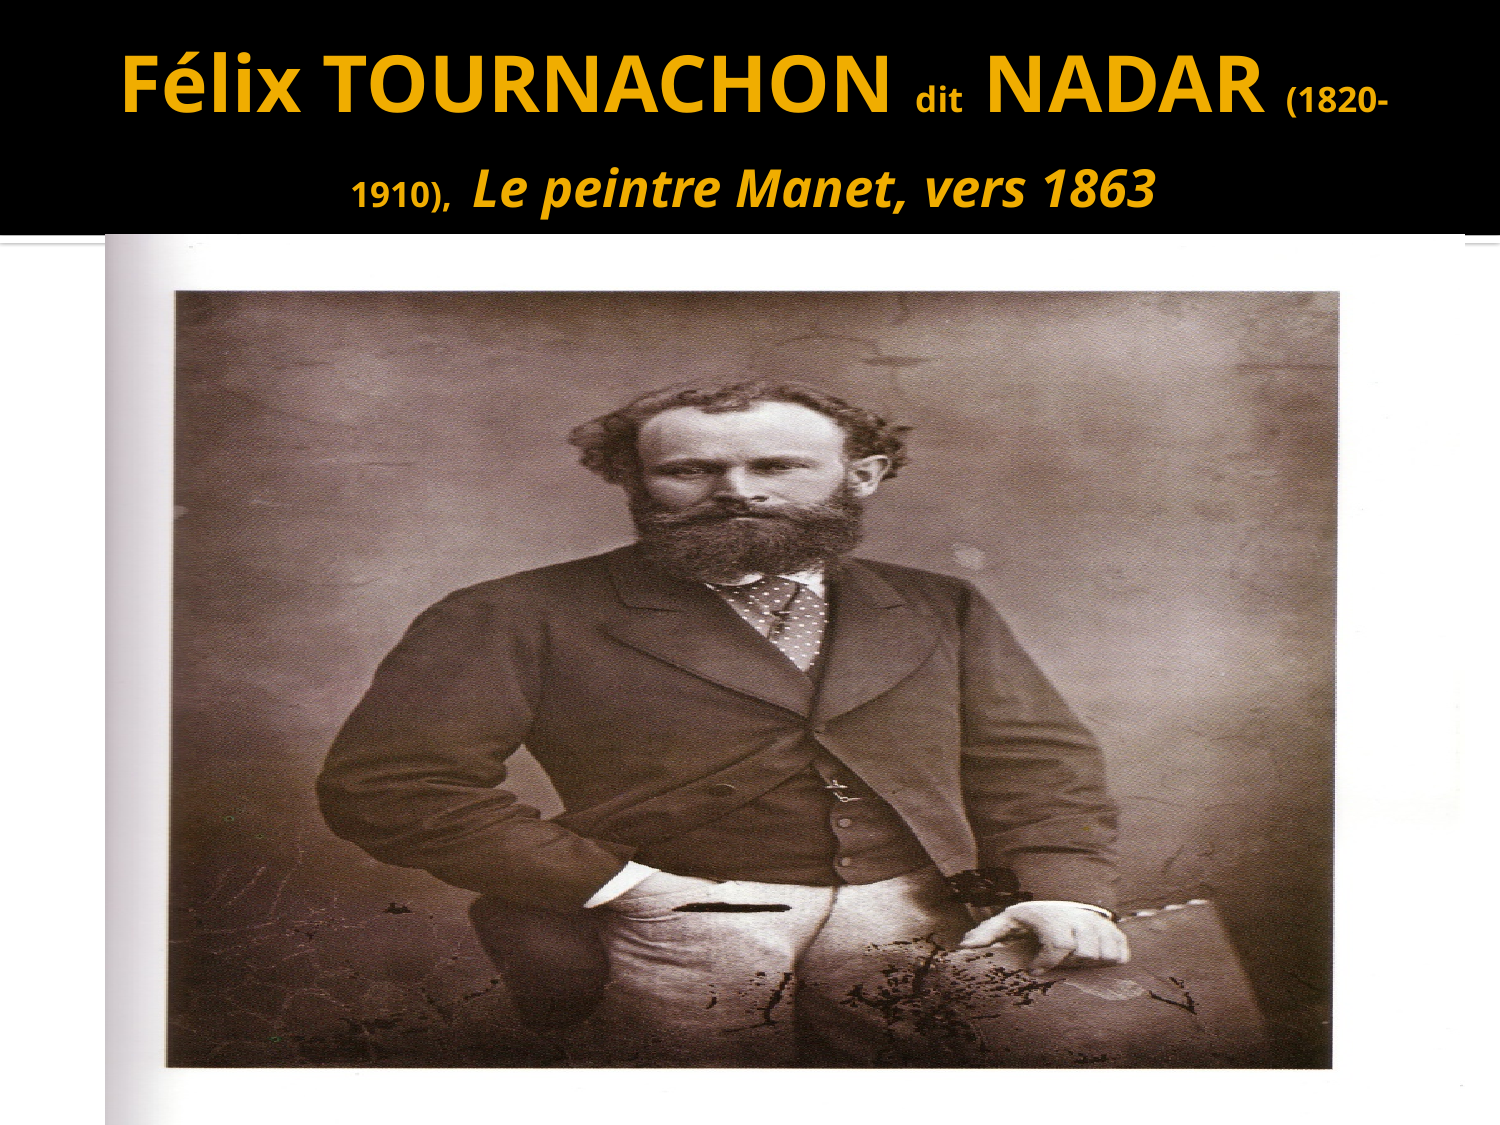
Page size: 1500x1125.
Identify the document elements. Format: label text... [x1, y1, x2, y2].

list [105, 234, 1465, 1125]
title Félix TOURNACHON dit NADAR (1820-1910), Le peintre Manet, vers 1863 [75, 25, 1425, 231]
